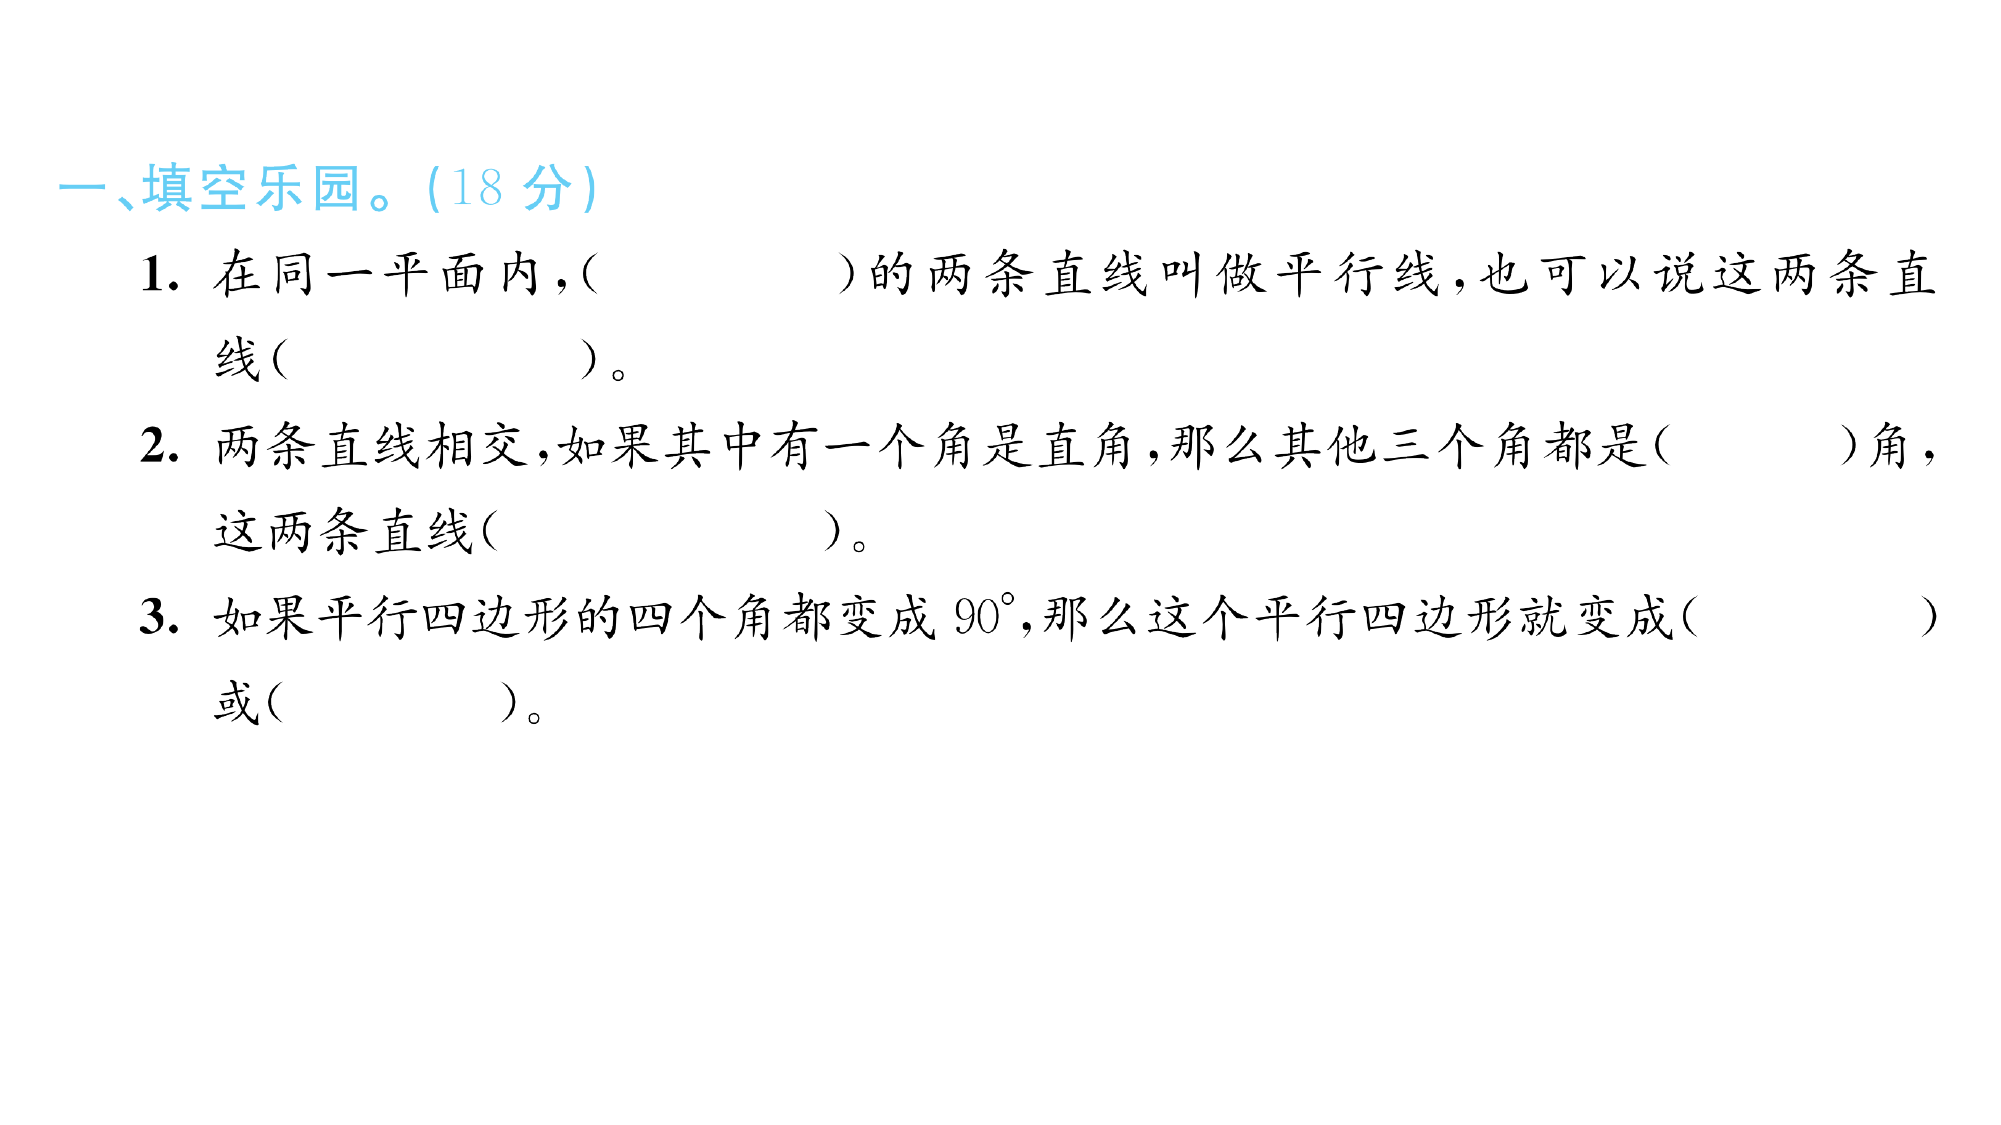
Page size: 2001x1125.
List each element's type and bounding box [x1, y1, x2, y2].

picture [54, 148, 1945, 747]
